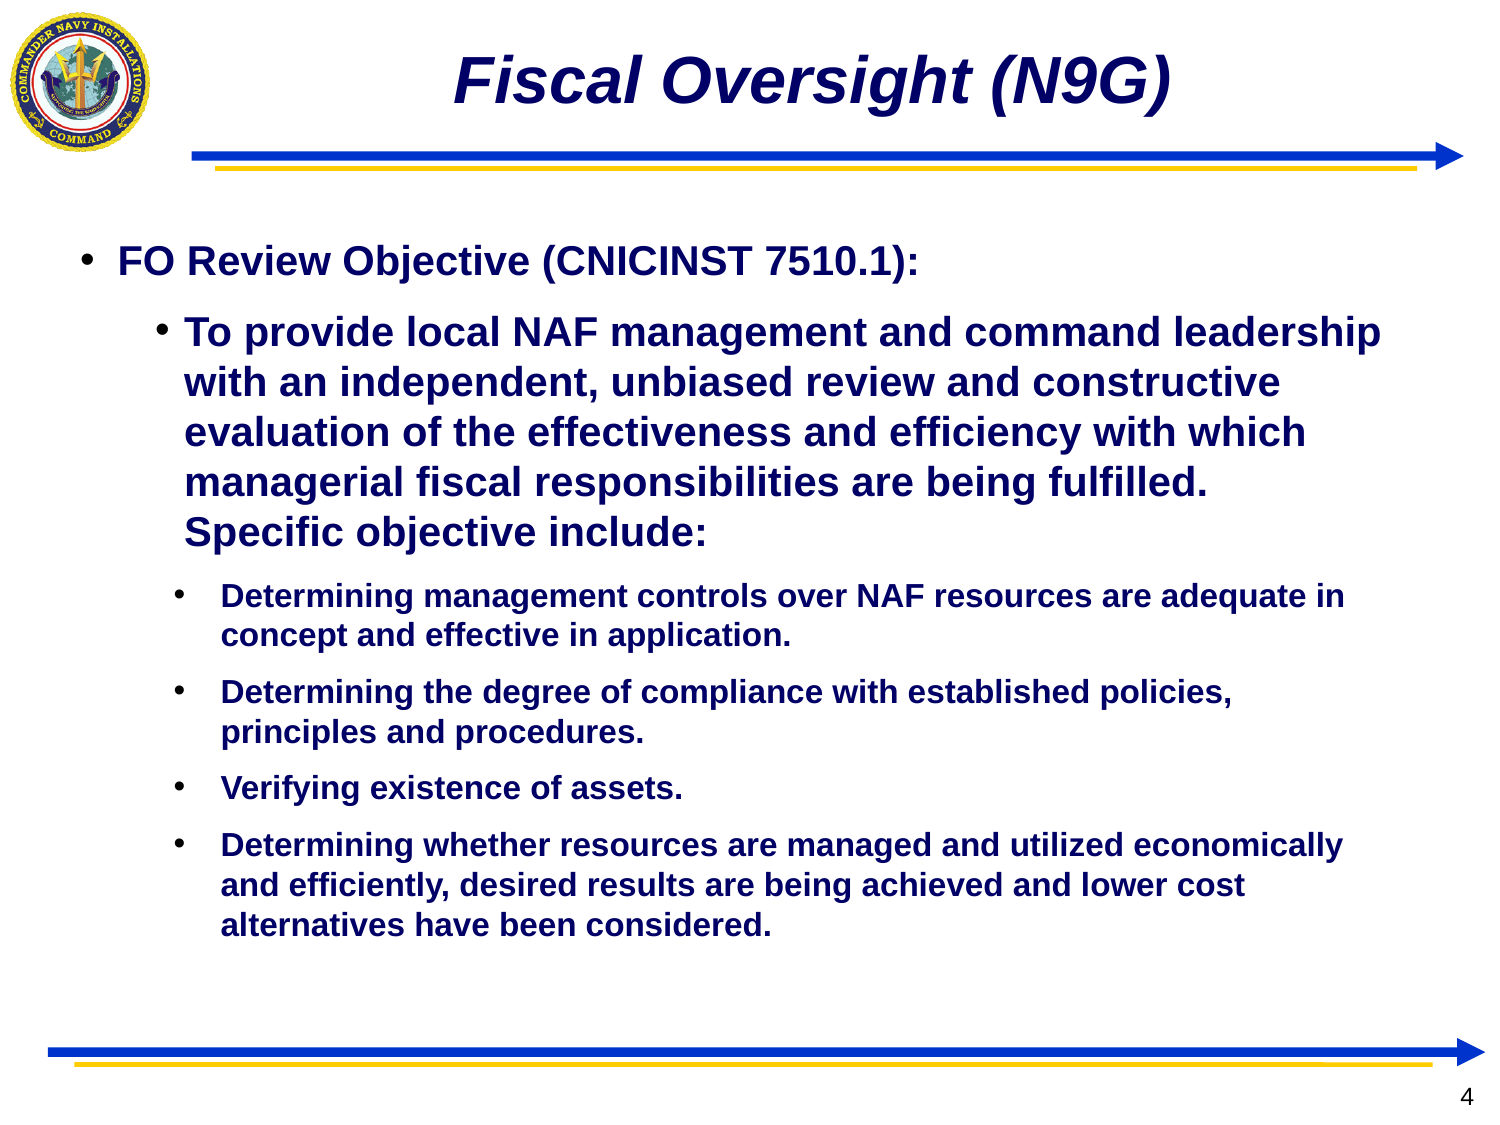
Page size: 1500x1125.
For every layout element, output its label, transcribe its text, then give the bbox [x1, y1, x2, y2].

picture [10, 12, 150, 152]
slide_number 4 [1439, 1070, 1490, 1122]
list FO Review Objective (CNICINST 7510.1): To provide local NAF management and command leadership with an independent, unbiased review and constructive evaluation of the effectiveness and efficiency with which managerial fiscal responsibilities are being fulfilled. Specific objective include: Determining management controls over NAF resources are adequate in concept and effective in application. Determining the degree of compliance with established policies, principles and procedures. Verifying existence of assets. Determining whether resources are managed and utilized economically and efficiently, desired results are being achieved and lower cost alternatives have been considered. [64, 226, 1406, 985]
title Fiscal Oversight (N9G) [231, 36, 1395, 118]
